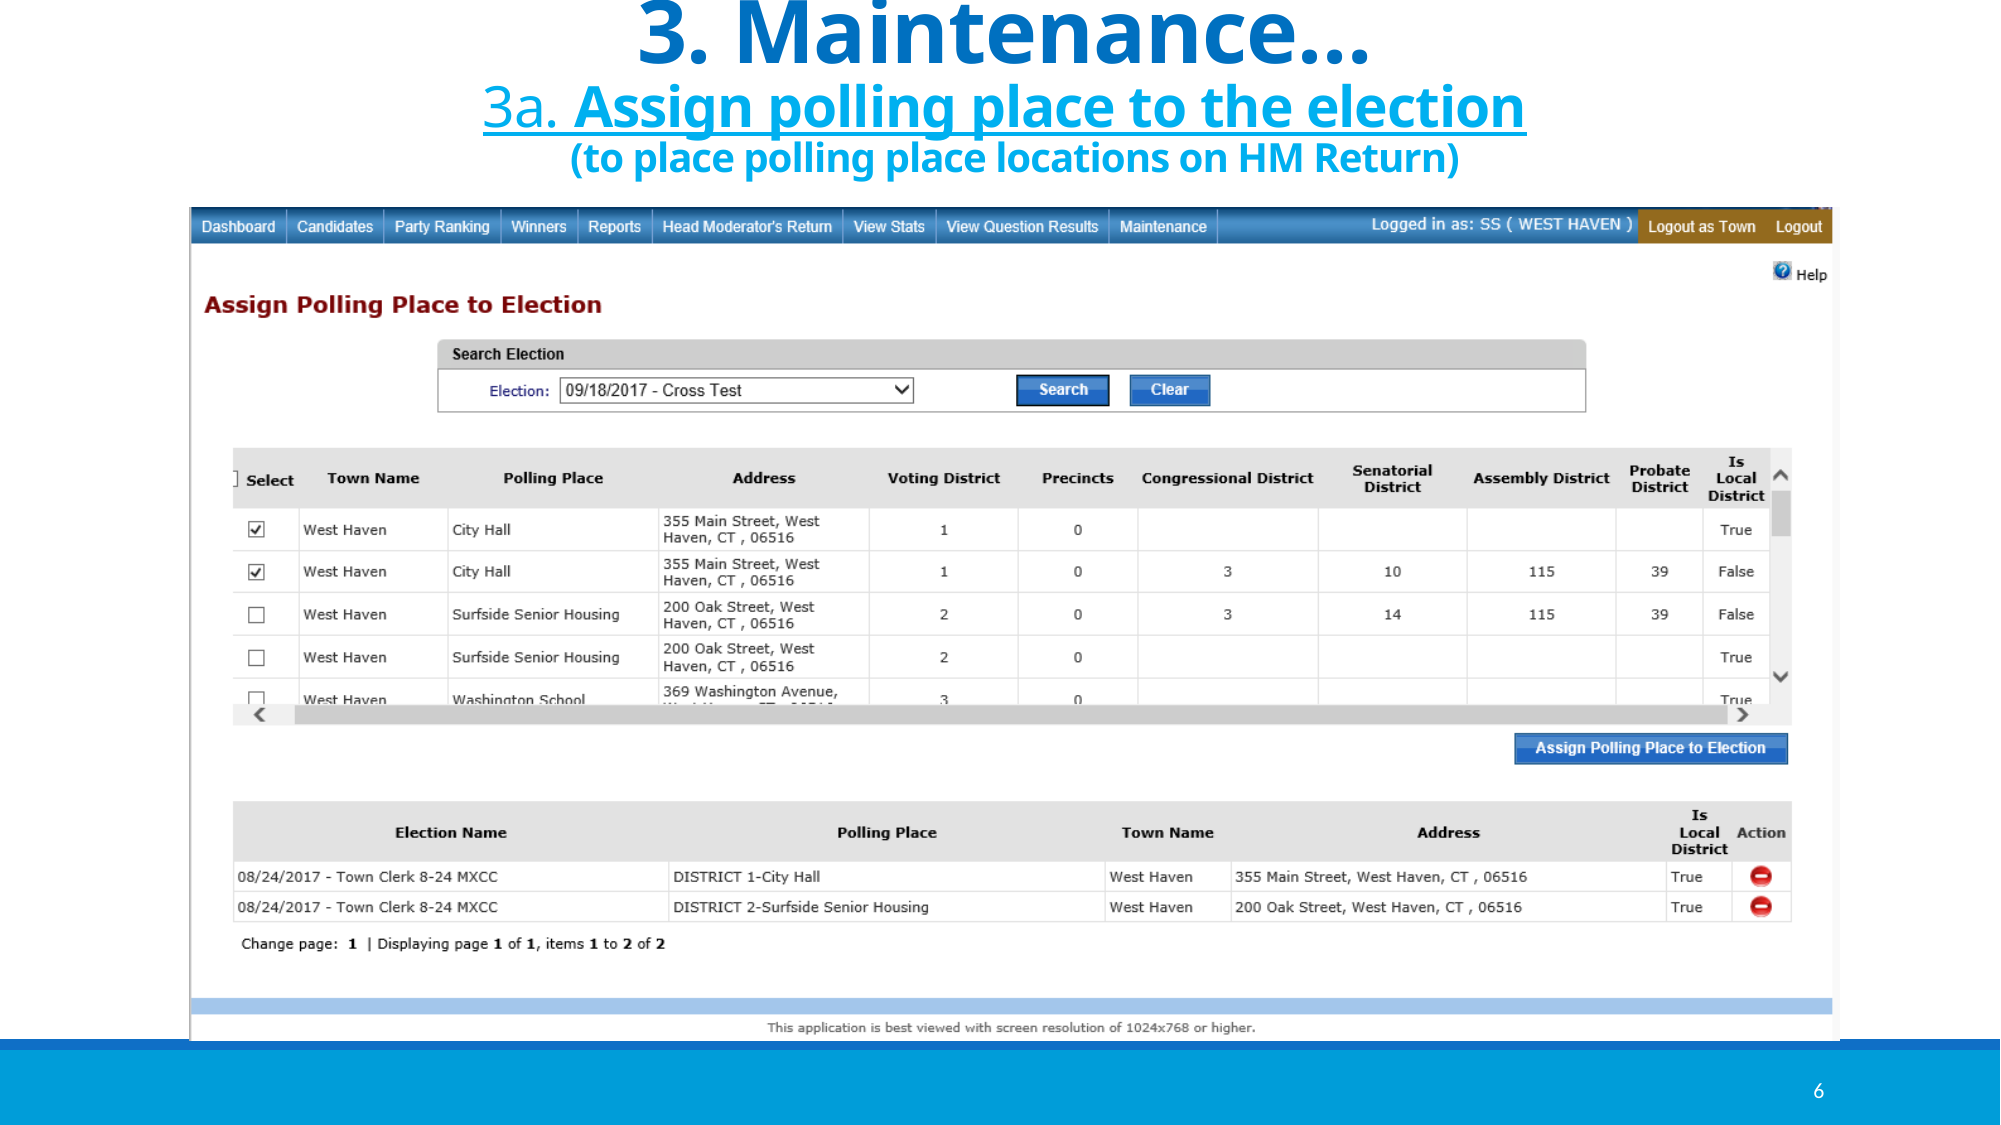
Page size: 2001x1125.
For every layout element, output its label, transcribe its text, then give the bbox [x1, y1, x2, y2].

picture [188, 206, 1840, 1041]
slide_number 6 [1624, 1059, 1840, 1120]
title 3. Maintenance… 3a. Assign polling place to the election (to place polling place locations on HM Return) [179, 0, 1830, 188]
